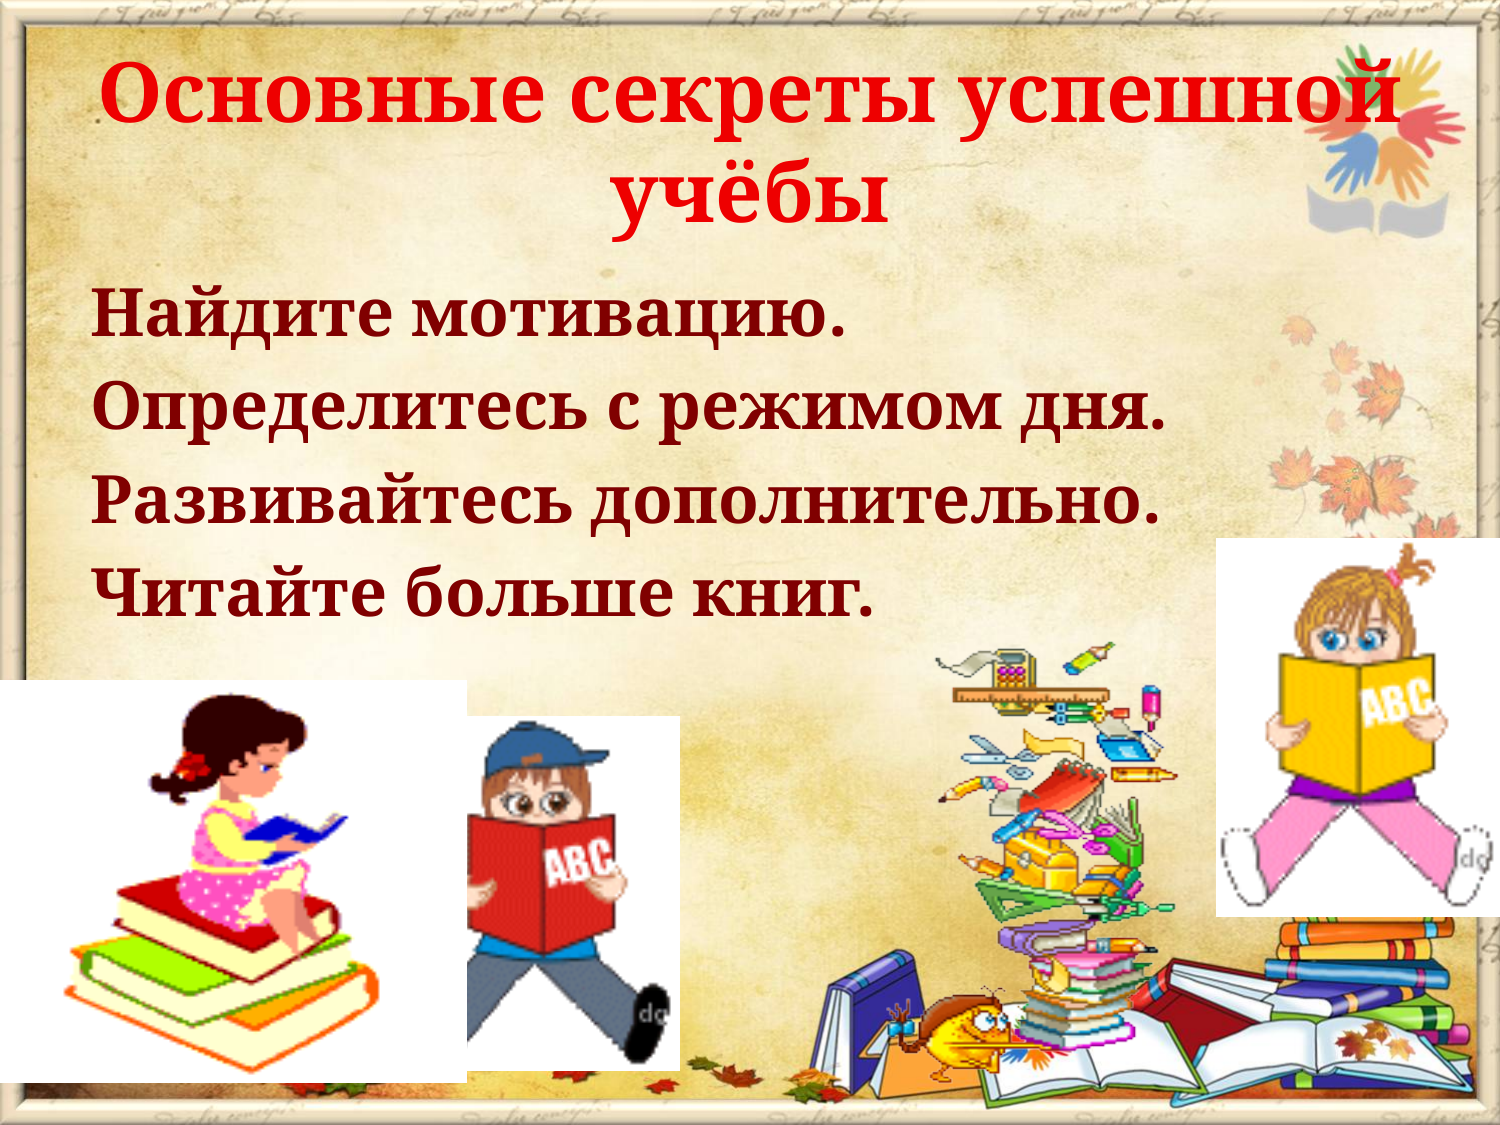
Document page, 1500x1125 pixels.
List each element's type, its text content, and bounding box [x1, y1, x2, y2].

picture [0, 0, 1500, 1125]
title Основные секреты успешной учёбы [74, 44, 1426, 233]
list Найдите мотивацию. Определитесь с режимом дня. Развивайтесь дополнительно. Читайте больше книг. [74, 262, 1426, 1006]
